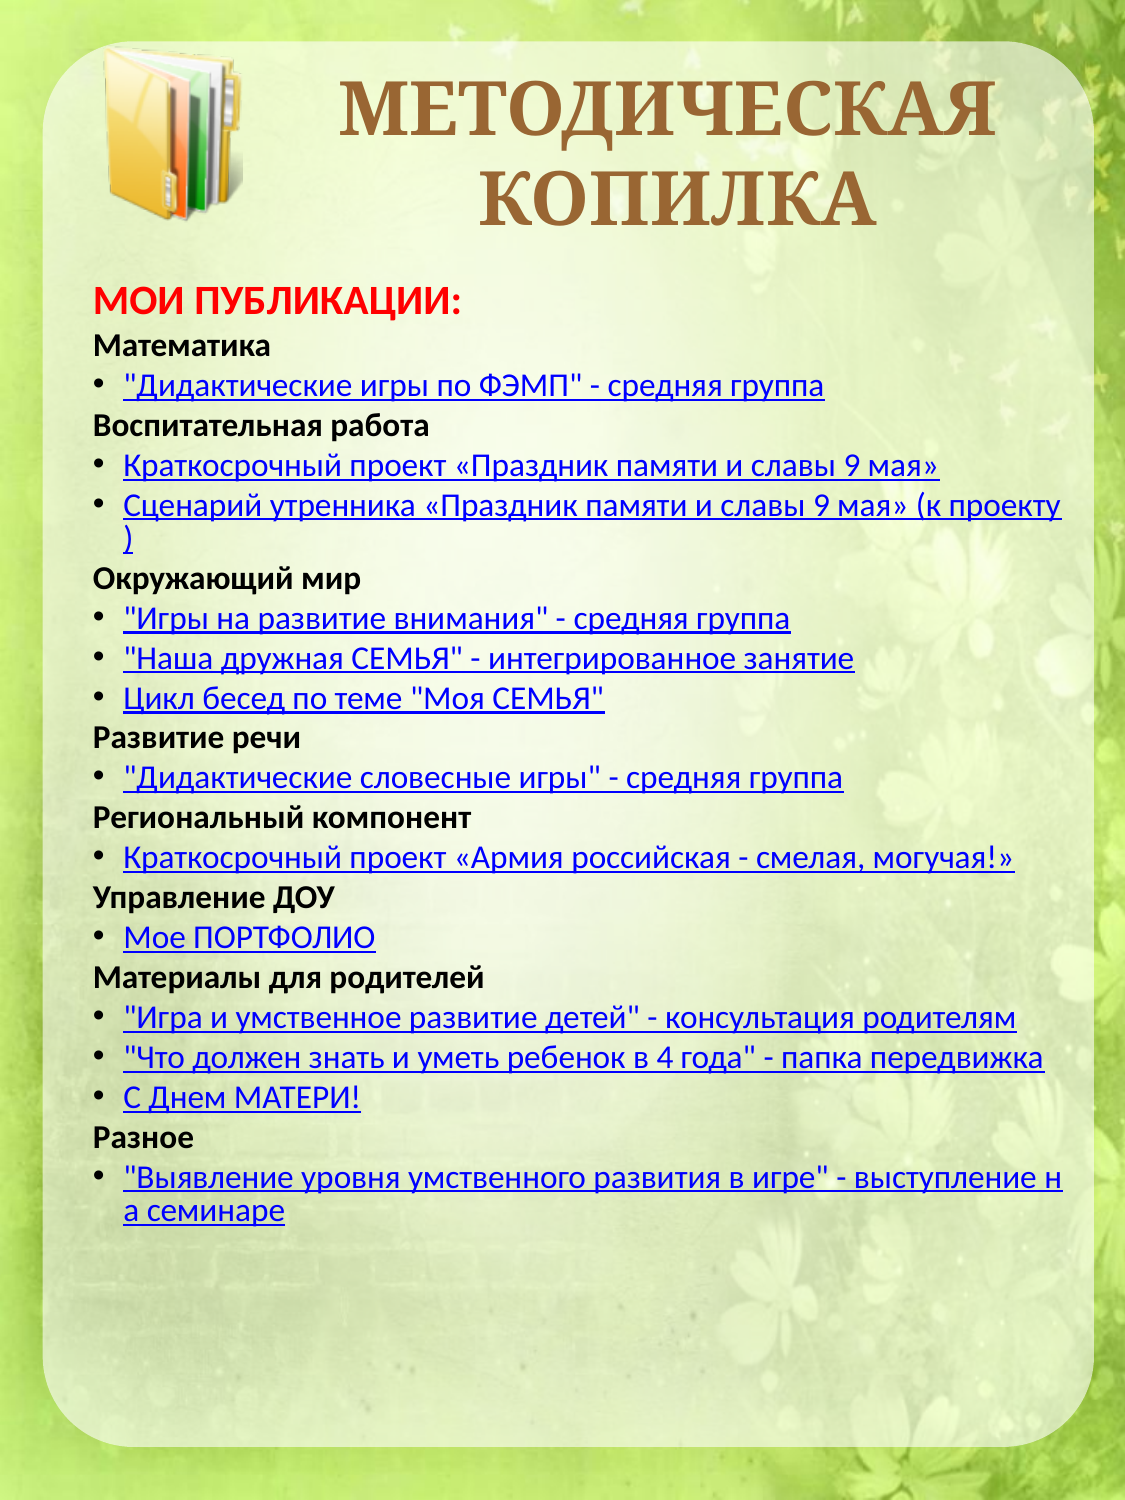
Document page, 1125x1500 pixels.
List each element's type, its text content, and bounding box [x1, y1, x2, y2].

text_box МЕТОДИЧЕСКАЯ КОПИЛКА [302, 53, 1053, 248]
text_box МОИ ПУБЛИКАЦИИ: Математика "Дидактические игры по ФЭМП" - средняя группа Воспитательная работа Краткосрочный проект «Праздник памяти и славы 9 мая» Сценарий утренника «Праздник памяти и славы 9 мая» (к проекту) Окружающий мир "Игры на развитие внимания" - средняя группа "Наша дружная СЕМЬЯ" - интегрированное занятие Цикл бесед по теме "Моя СЕМЬЯ" Развитие речи "Дидактические словесные игры" - средняя группа Региональный компонент Краткосрочный проект «Армия российская - смелая, могучая!» Управление ДОУ Мое ПОРТФОЛИО Материалы для родителей "Игра и умственное развитие детей" - консультация родителям "Что должен знать и уметь ребенок в 4 года" - папка передвижка С Днем МАТЕРИ! Разное "Выявление уровня умственного развития в игре" - выступление на семинаре [78, 265, 1083, 1249]
text_box [40, 39, 1097, 1450]
picture [0, 0, 1125, 1500]
